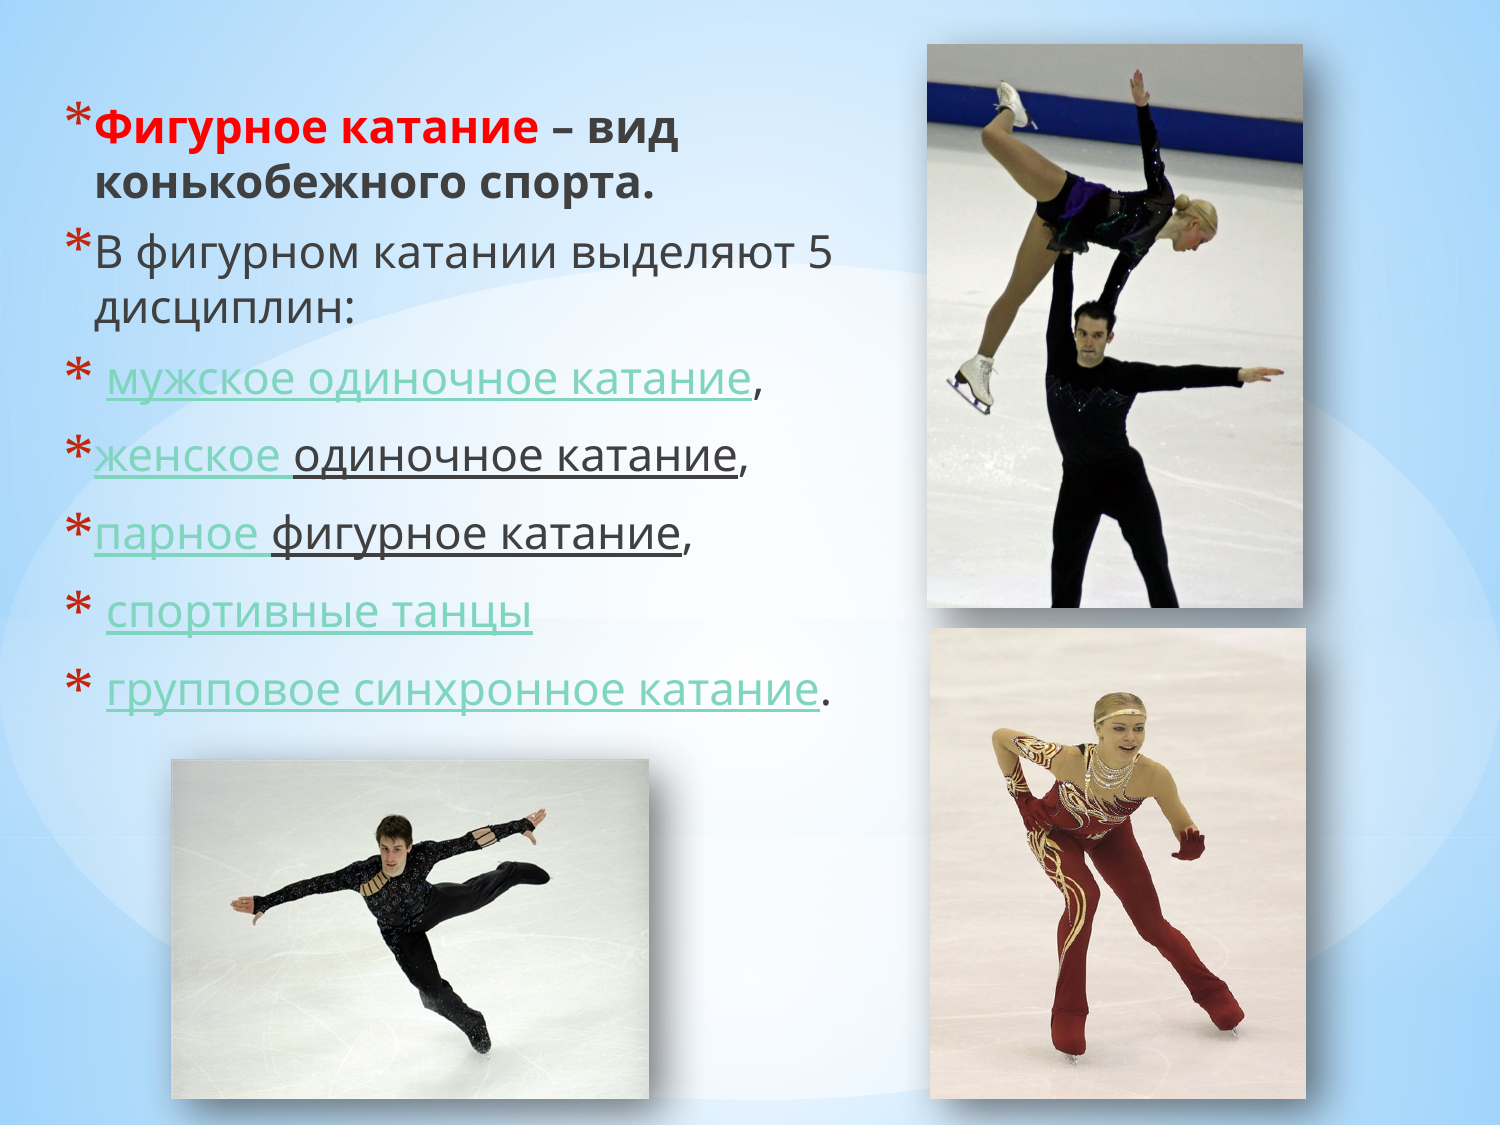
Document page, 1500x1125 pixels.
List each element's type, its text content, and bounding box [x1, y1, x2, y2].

picture [926, 44, 1303, 608]
list Фигурное катание – вид конькобежного спорта. В фигурном катании выделяют 5 дисциплин: мужское одиночное катание, женское одиночное катание, парное фигурное катание, спортивные танцы групповое синхронное катание. [41, 90, 880, 1000]
picture [930, 628, 1307, 1099]
picture [170, 759, 649, 1099]
